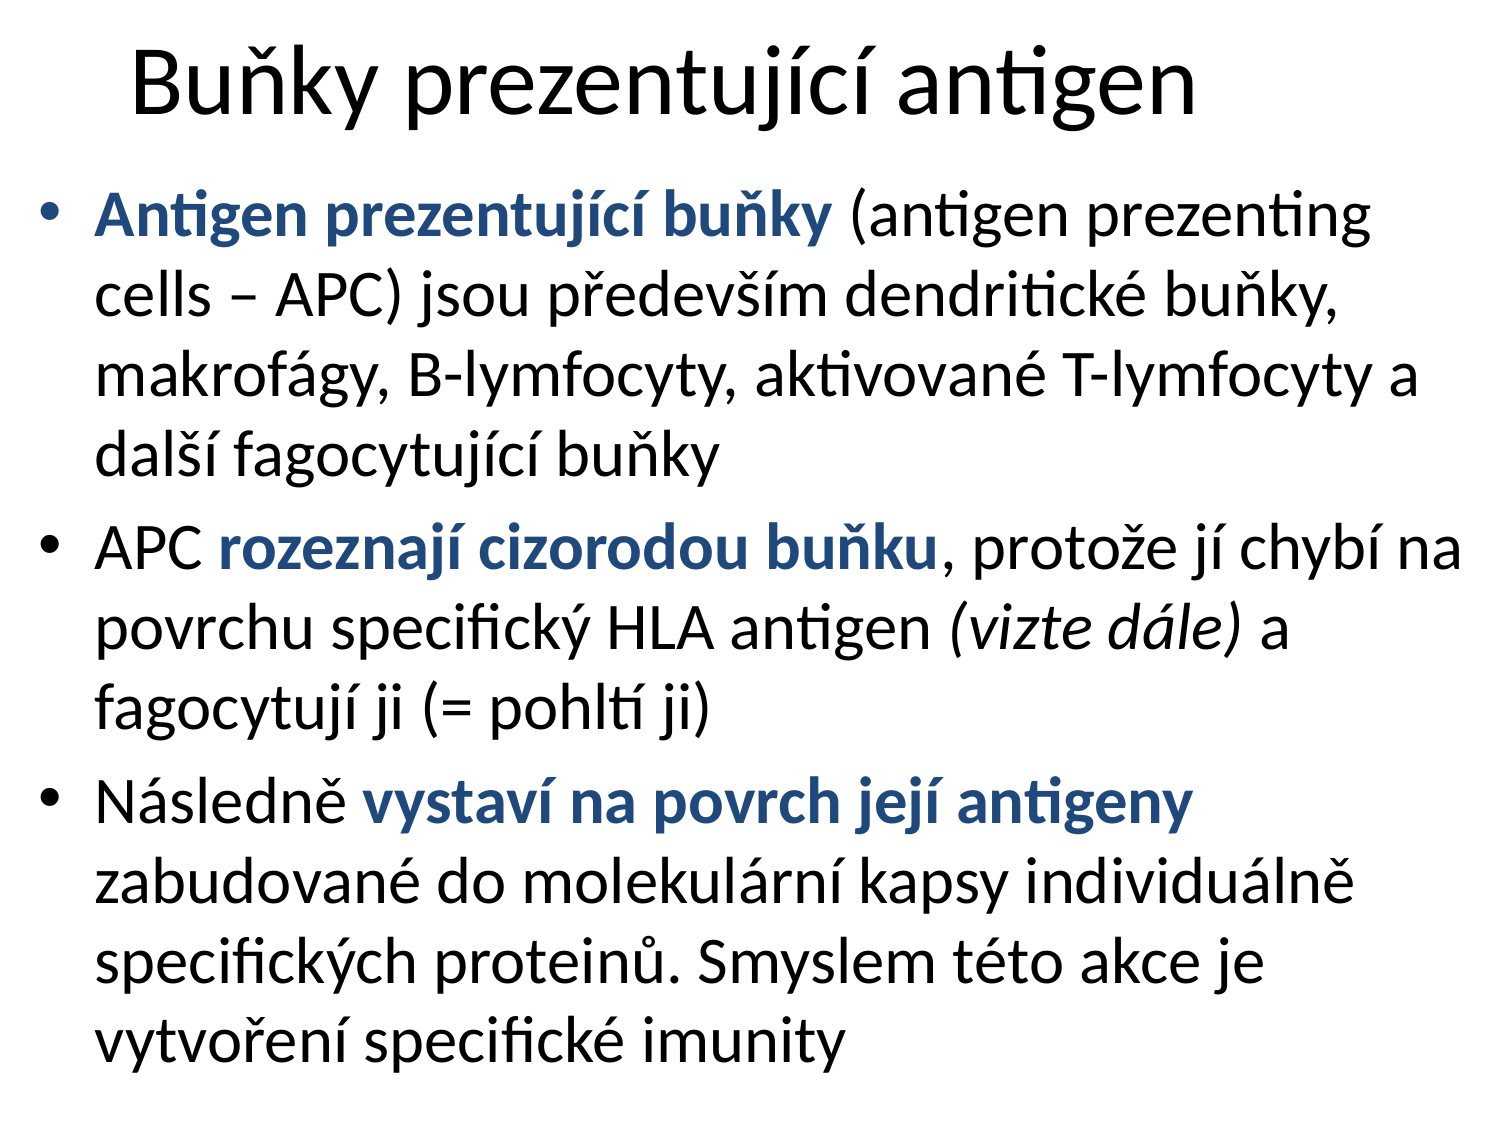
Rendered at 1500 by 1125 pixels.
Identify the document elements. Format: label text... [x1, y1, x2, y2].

list Antigen prezentující buňky (antigen prezenting cells – APC) jsou především dendritické buňky, makrofágy, B-lymfocyty, aktivované T-lymfocyty a další fagocytující buňky APC rozeznají cizorodou buňku, protože jí chybí na povrchu specifický HLA antigen (vizte dále) a fagocytují ji (= pohltí ji) Následně vystaví na povrch její antigeny zabudované do molekulární kapsy individuálně specifických proteinů. Smyslem této akce je vytvoření specifické imunity [23, 162, 1500, 1063]
title Buňky prezentující antigen [27, 0, 1303, 150]
